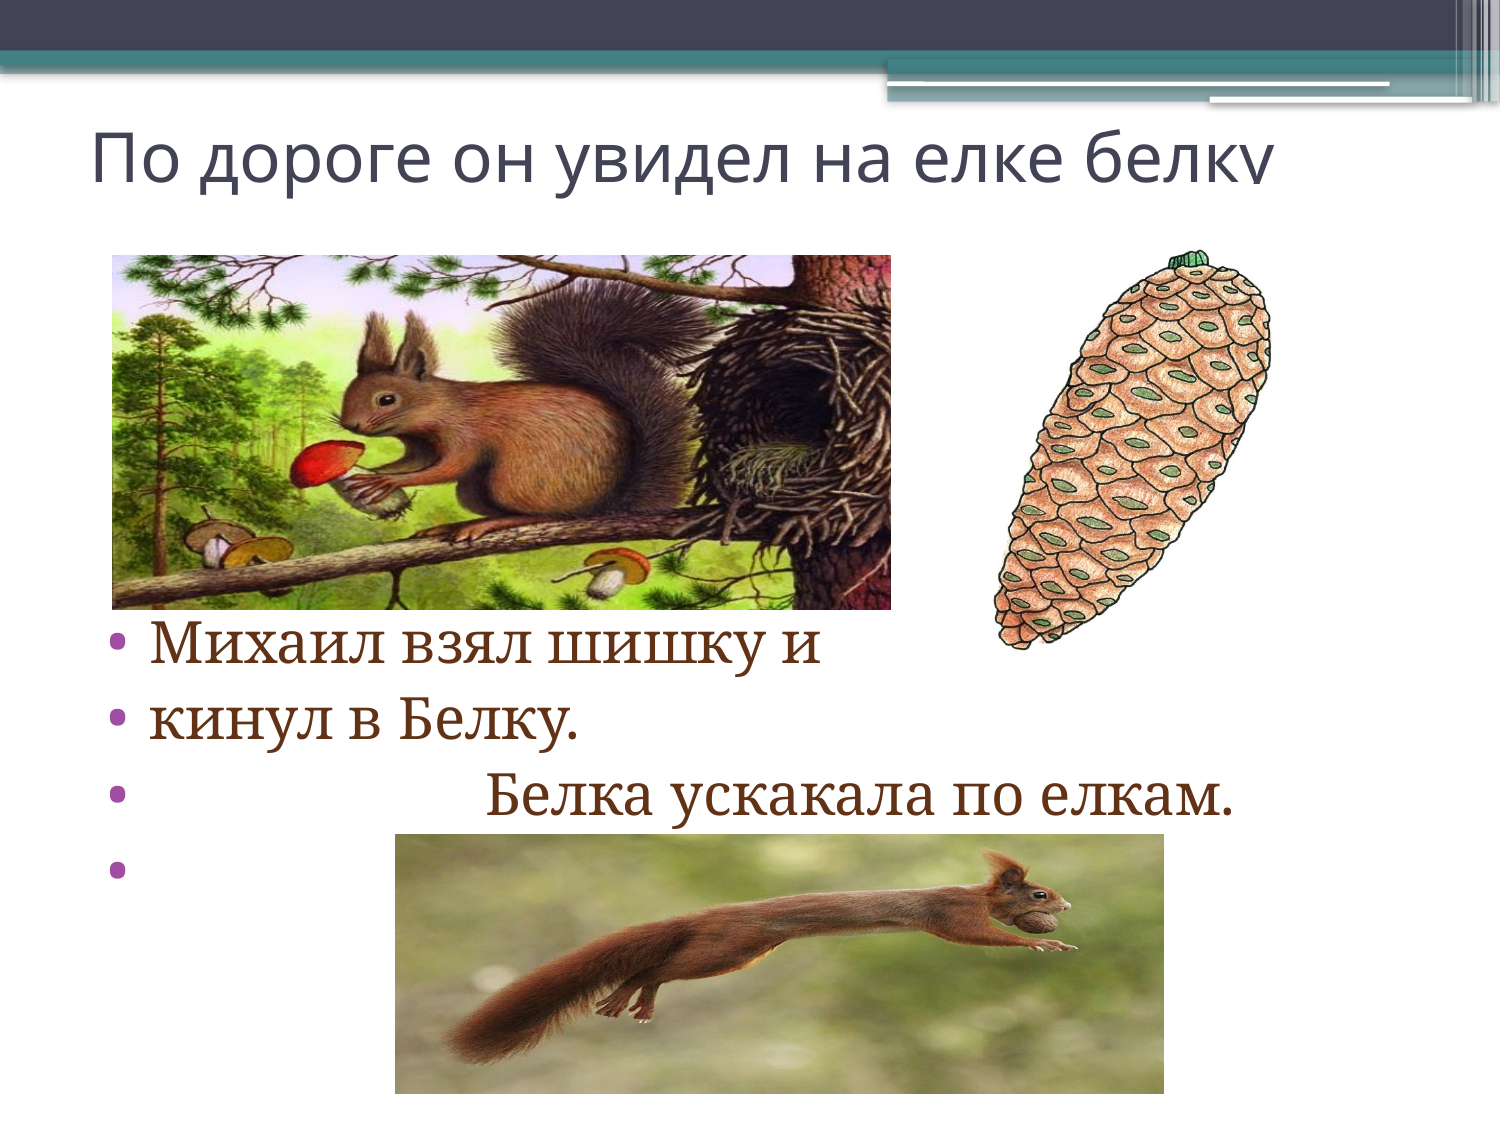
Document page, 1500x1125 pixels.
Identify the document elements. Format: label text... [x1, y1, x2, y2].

title По дороге он увидел на елке белку [75, 78, 1425, 232]
picture [111, 184, 1370, 717]
list Михаил взял шишку и кинул в Белку. Белка ускакала по елкам. [75, 368, 1425, 1079]
picture [395, 833, 1164, 1095]
